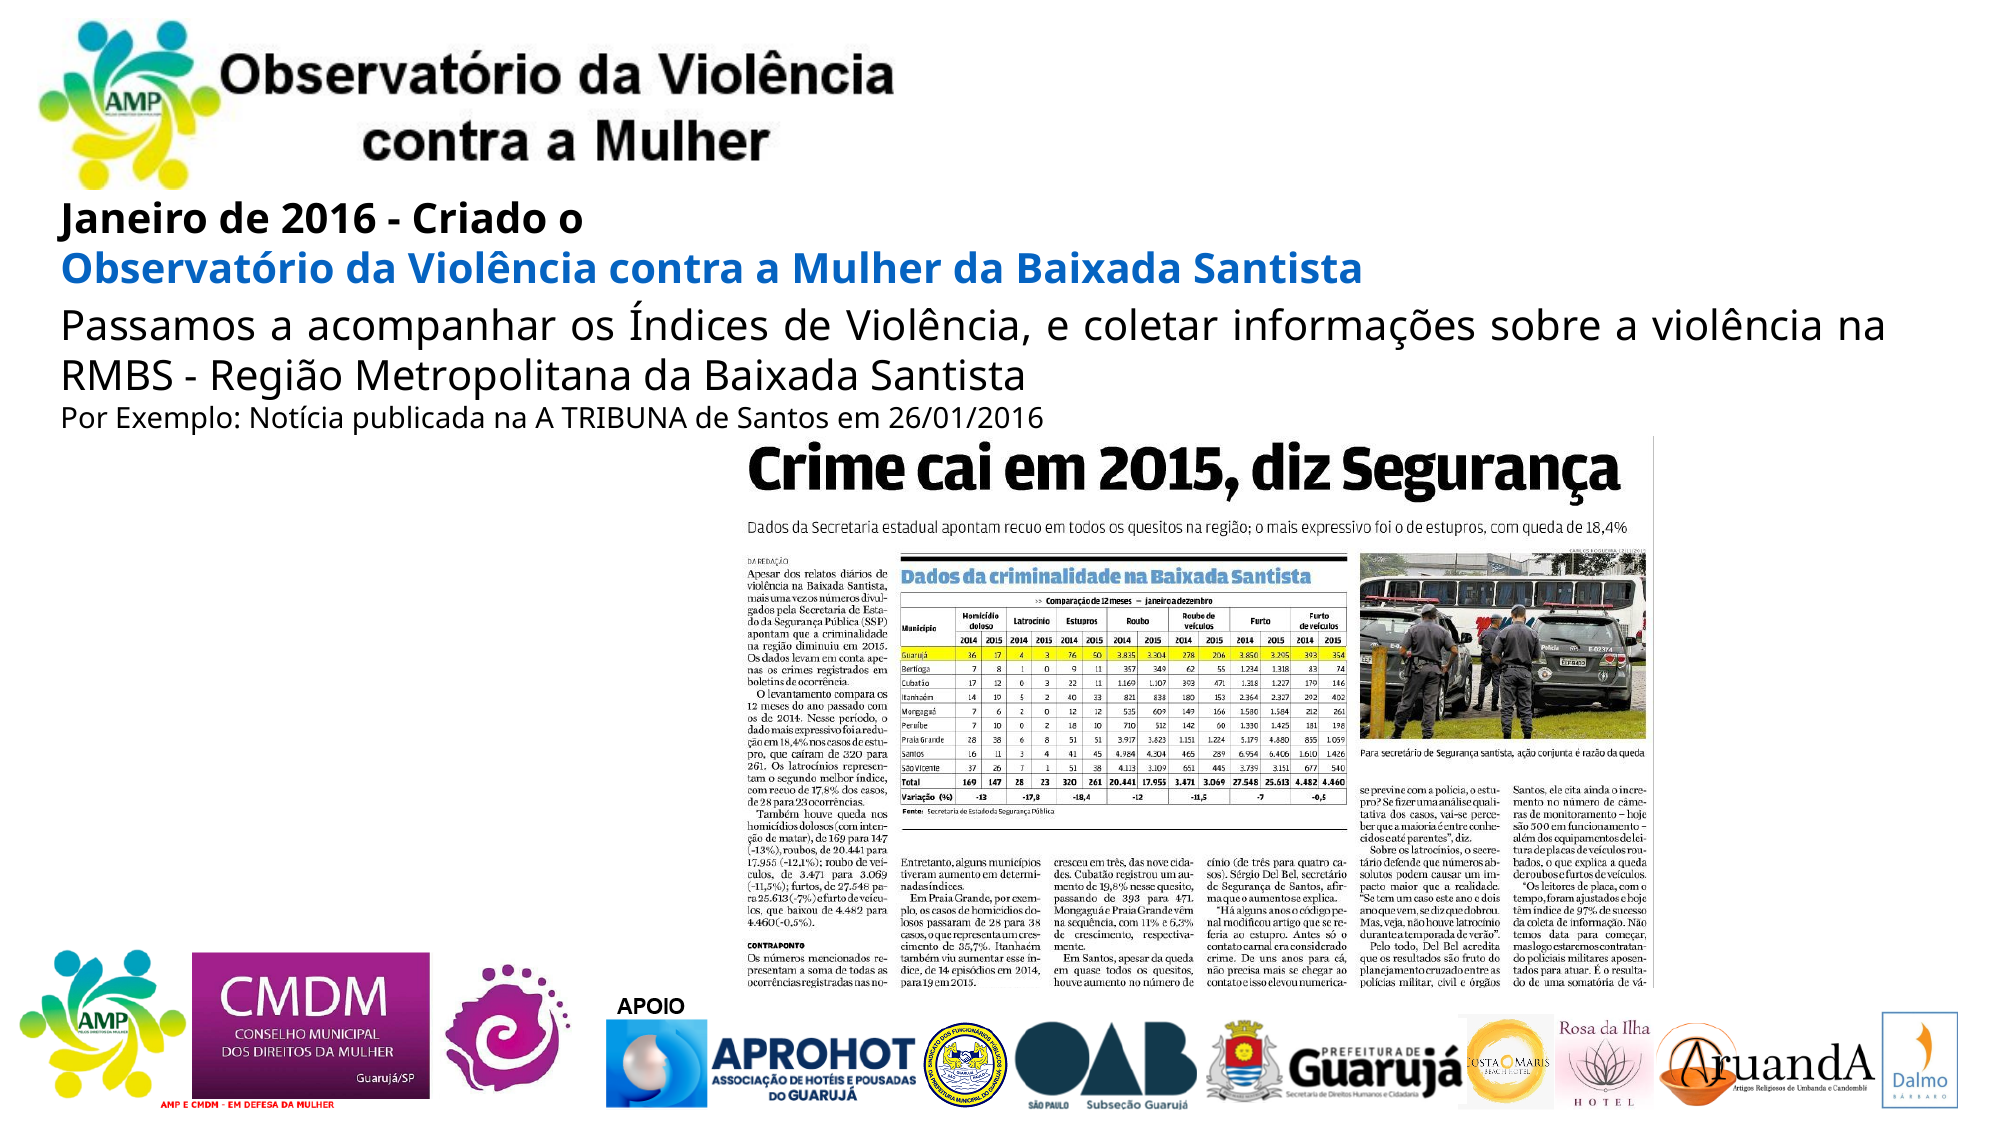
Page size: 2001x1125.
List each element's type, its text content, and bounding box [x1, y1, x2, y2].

picture [605, 436, 1963, 1110]
text_box Janeiro de 2016 - Criado o Observatório da Violência contra a Mulher da Baixada Santista Passamos a acompanhar os Índices de Violência, e coletar informações sobre a violência na RMBS - Região Metropolitana da Baixada Santista Por Exemplo: Notícia publicada na A TRIBUNA de Santos em 26/01/2016 [45, 184, 1903, 442]
picture [37, 18, 902, 190]
picture [14, 948, 574, 1110]
